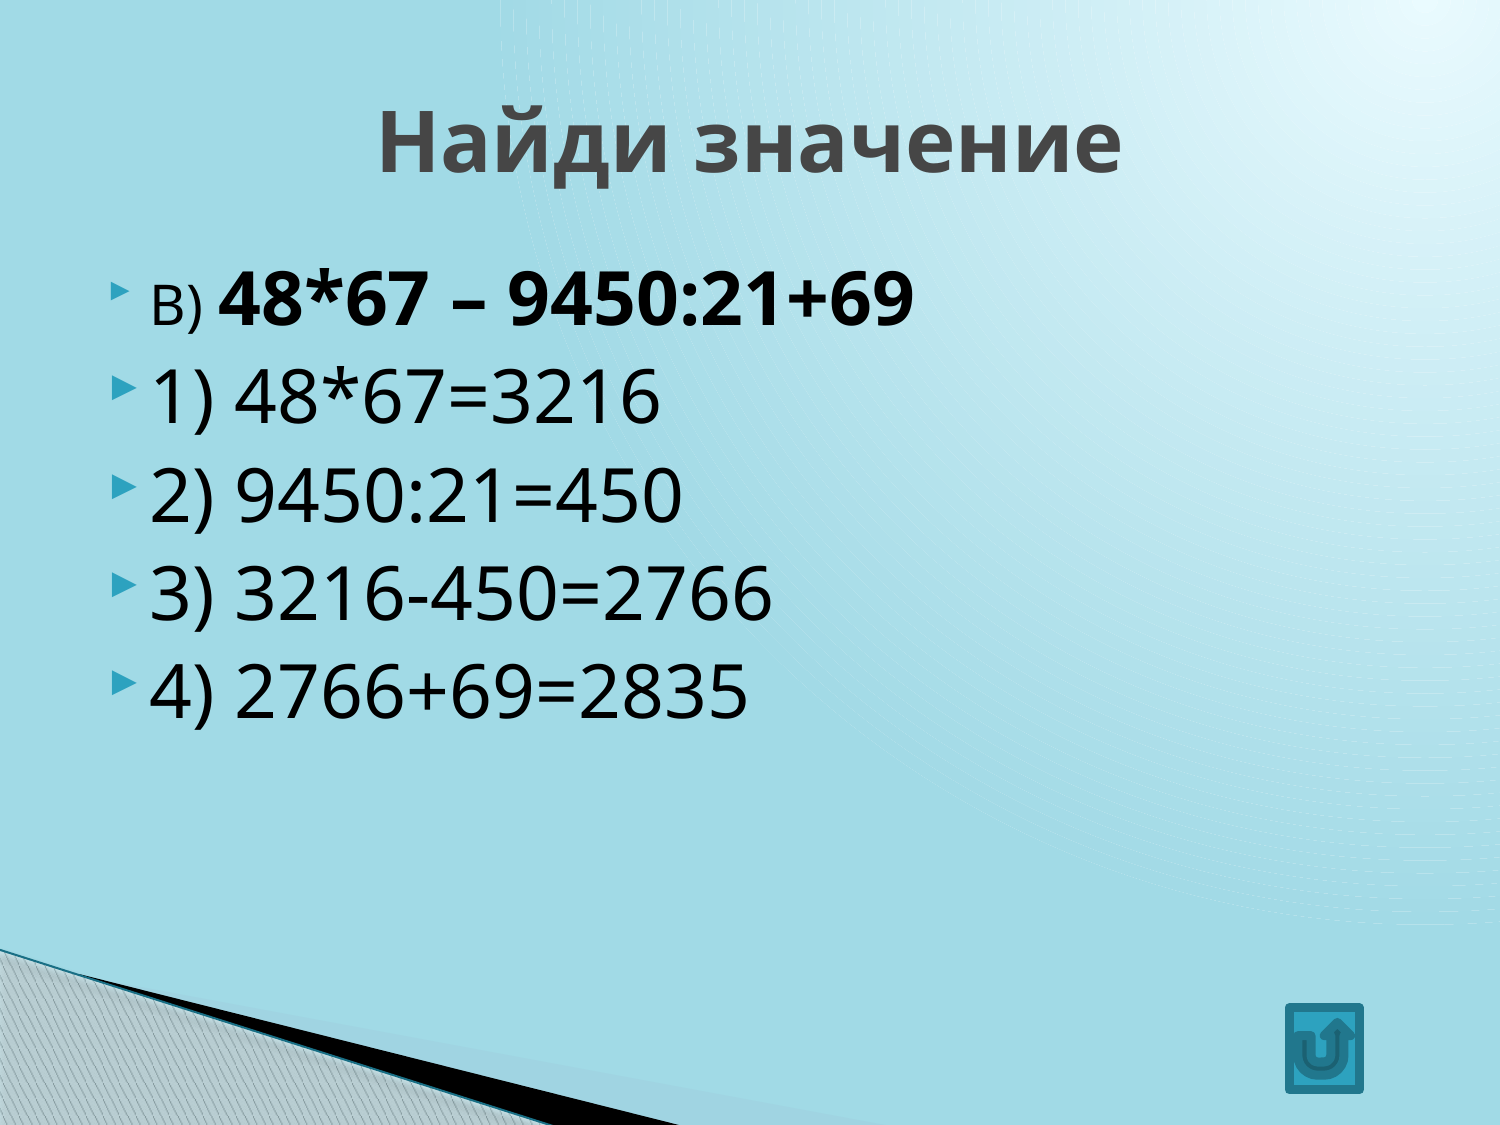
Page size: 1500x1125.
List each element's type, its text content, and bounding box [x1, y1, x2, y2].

title Найди значение [75, 45, 1425, 233]
text_box [1285, 1003, 1364, 1094]
list В) 48*67 – 9450:21+69 1) 48*67=3216 2) 9450:21=450 3) 3216-450=2766 4) 2766+69=2835 [75, 243, 1425, 986]
